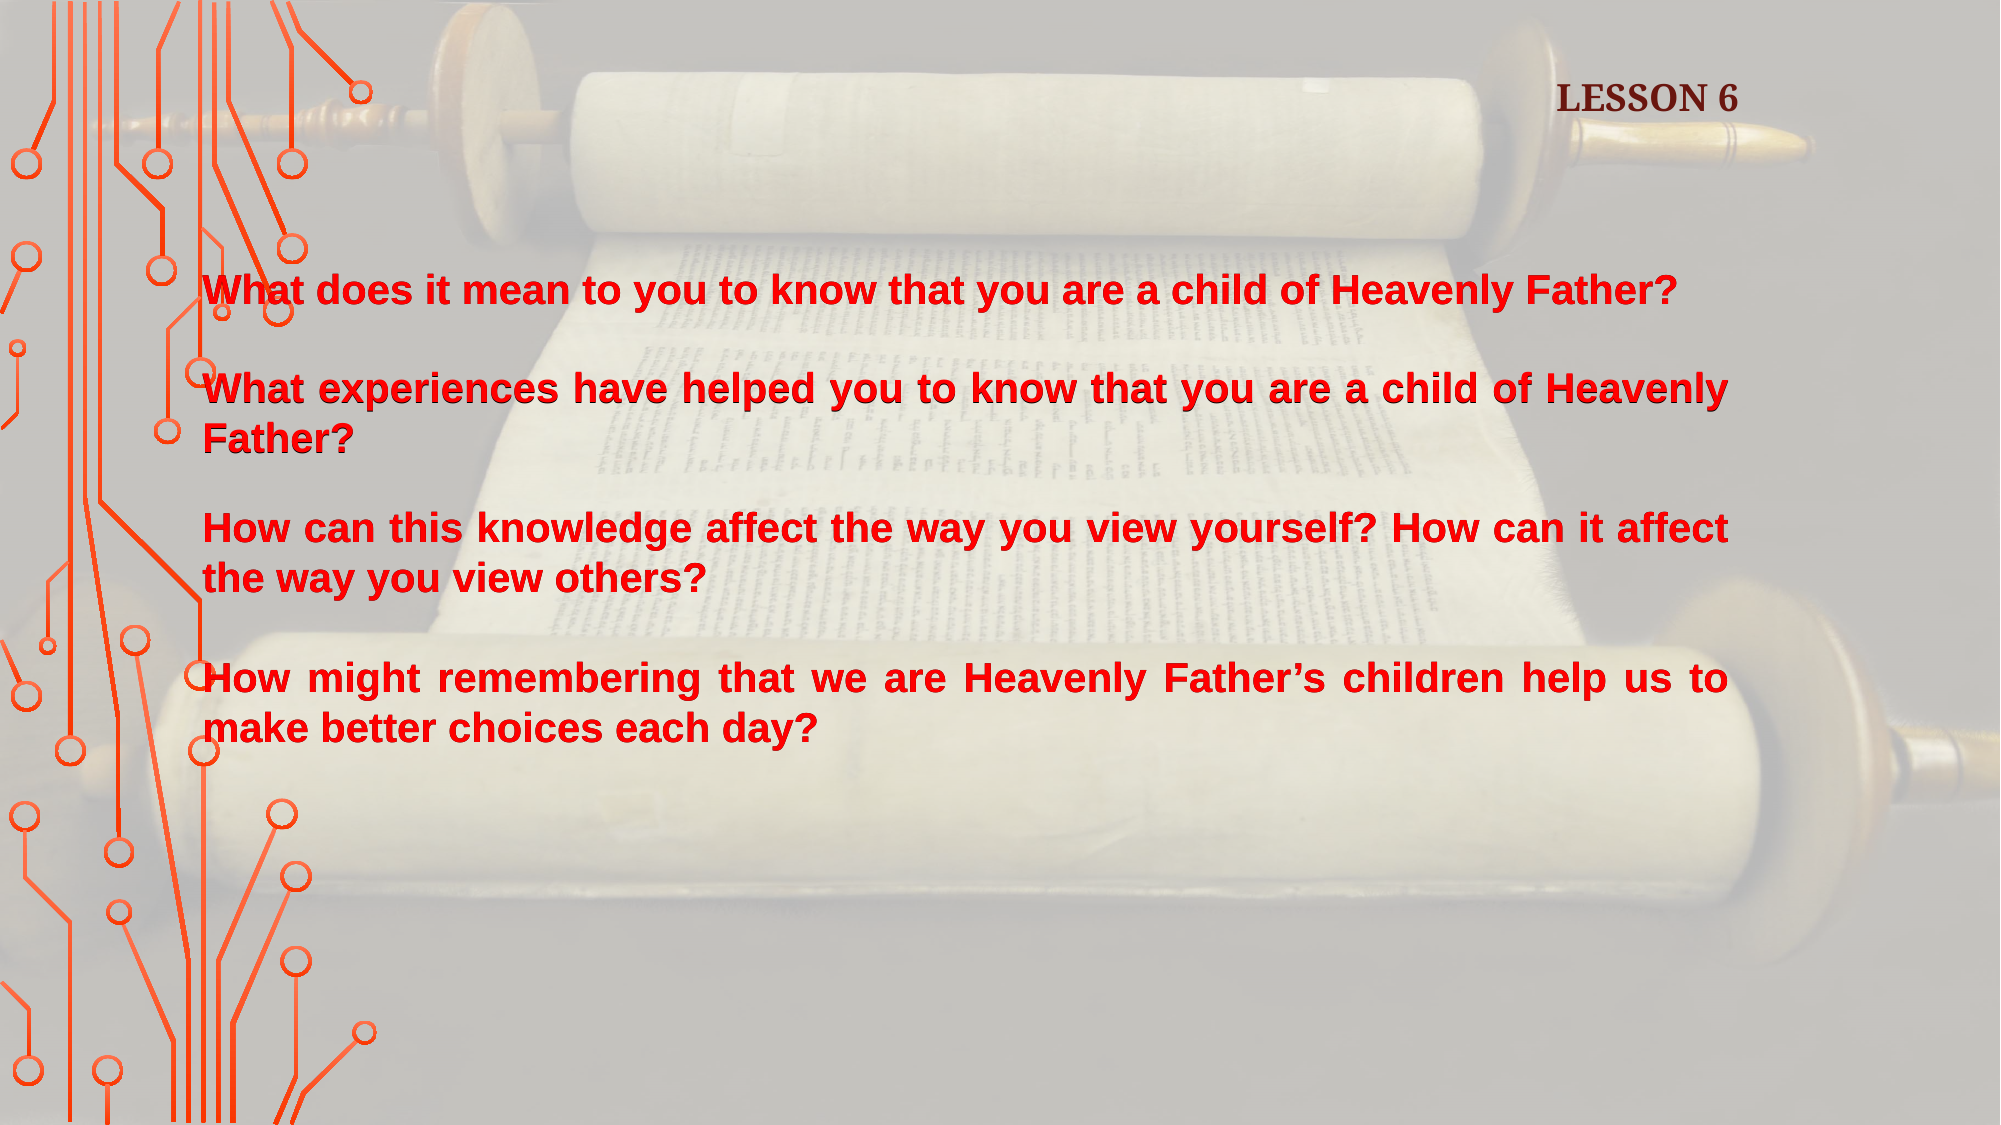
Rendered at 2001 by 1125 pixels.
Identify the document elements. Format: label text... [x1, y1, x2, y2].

text_box How can this knowledge affect the way you view yourself? How can it affect the way you view others? [187, 493, 1745, 608]
text_box What does it mean to you to know that you are a child of Heavenly Father? [187, 255, 1727, 321]
text_box LESSON 6 [1541, 66, 1850, 190]
text_box What experiences have helped you to know that you are a child of Heavenly Father? [187, 353, 1745, 469]
text_box How might remembering that we are Heavenly Father’s children help us to make better choices each day? [187, 642, 1745, 758]
